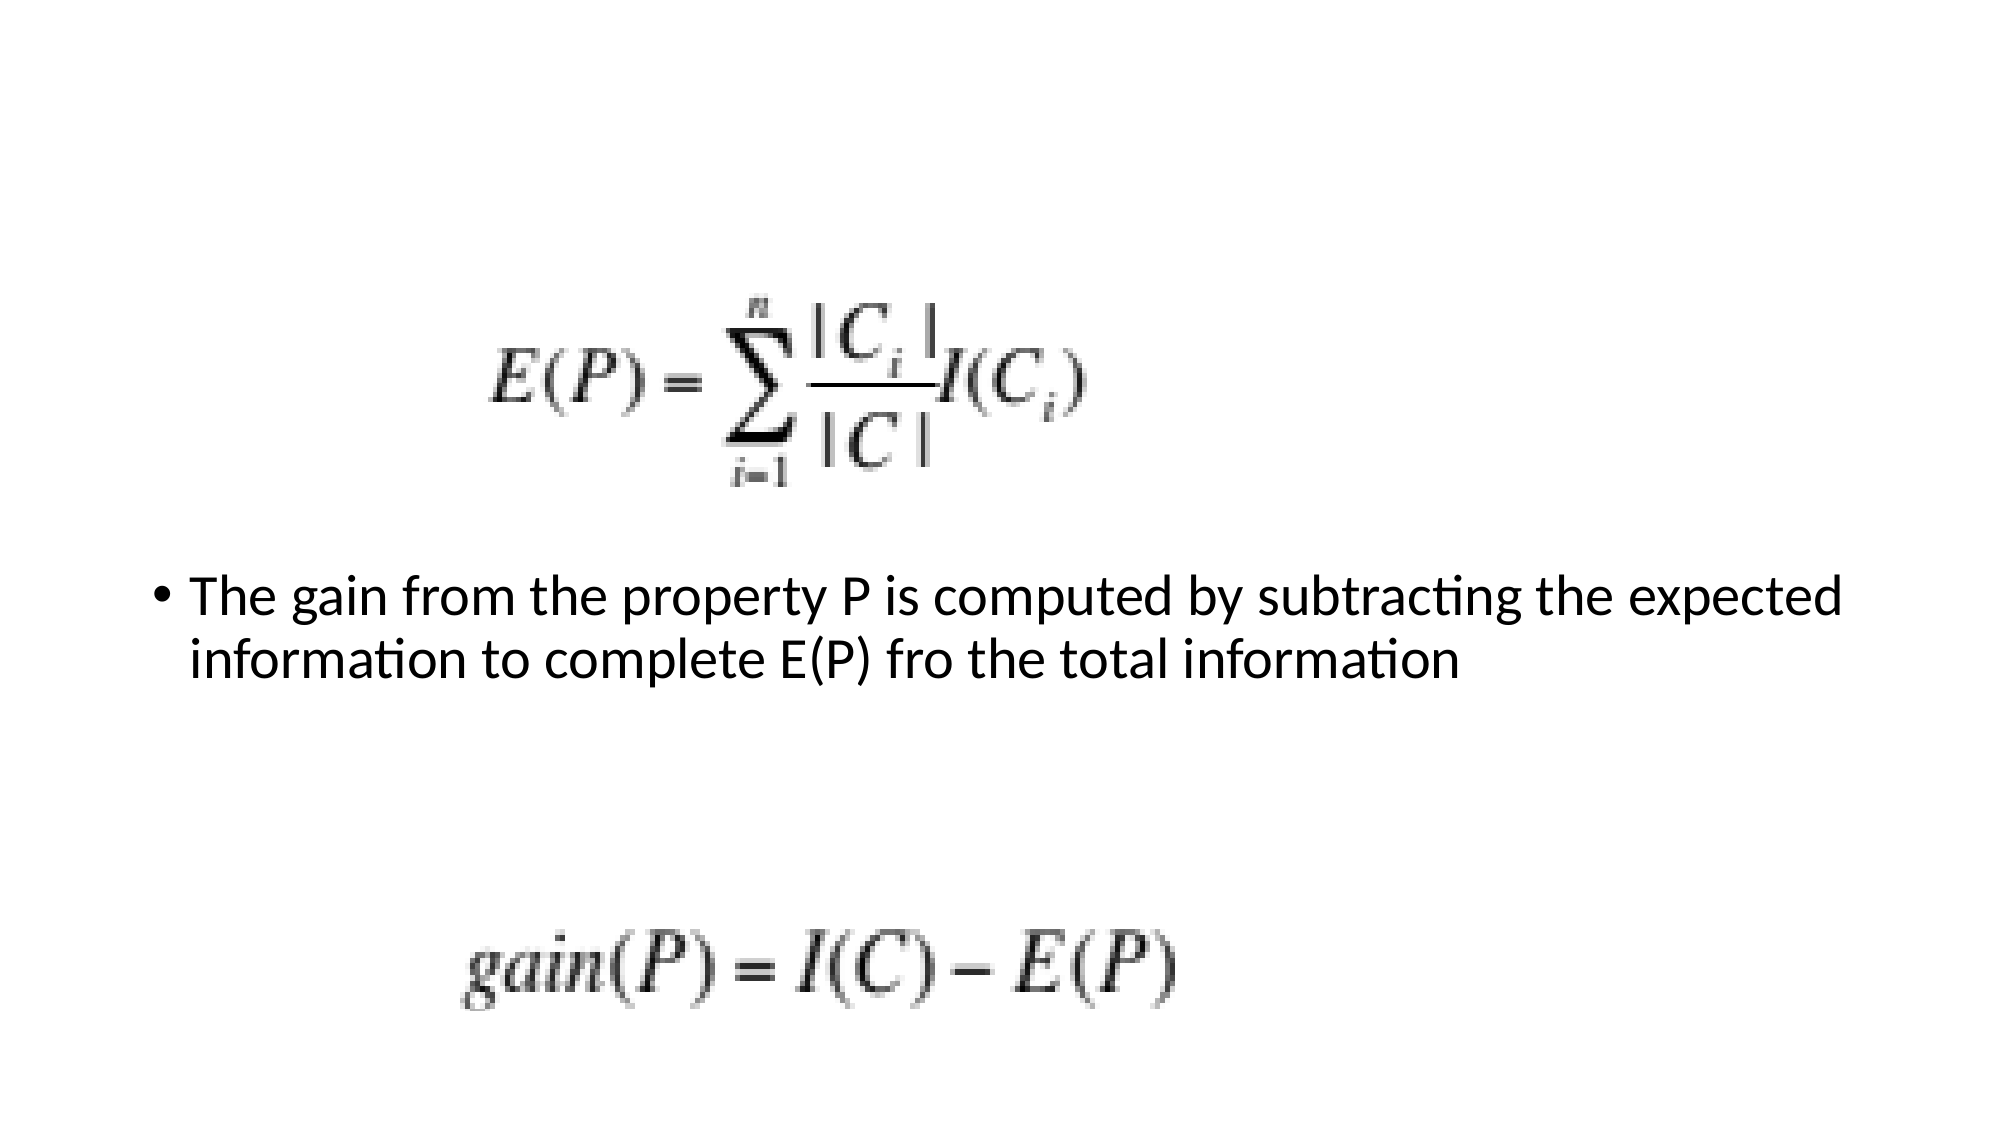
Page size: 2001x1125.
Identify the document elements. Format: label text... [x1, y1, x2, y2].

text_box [474, 274, 1088, 488]
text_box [449, 924, 1175, 1011]
list The gain from the property P is computed by subtracting the expected information to complete E(P) fro the total information [137, 299, 1863, 1014]
